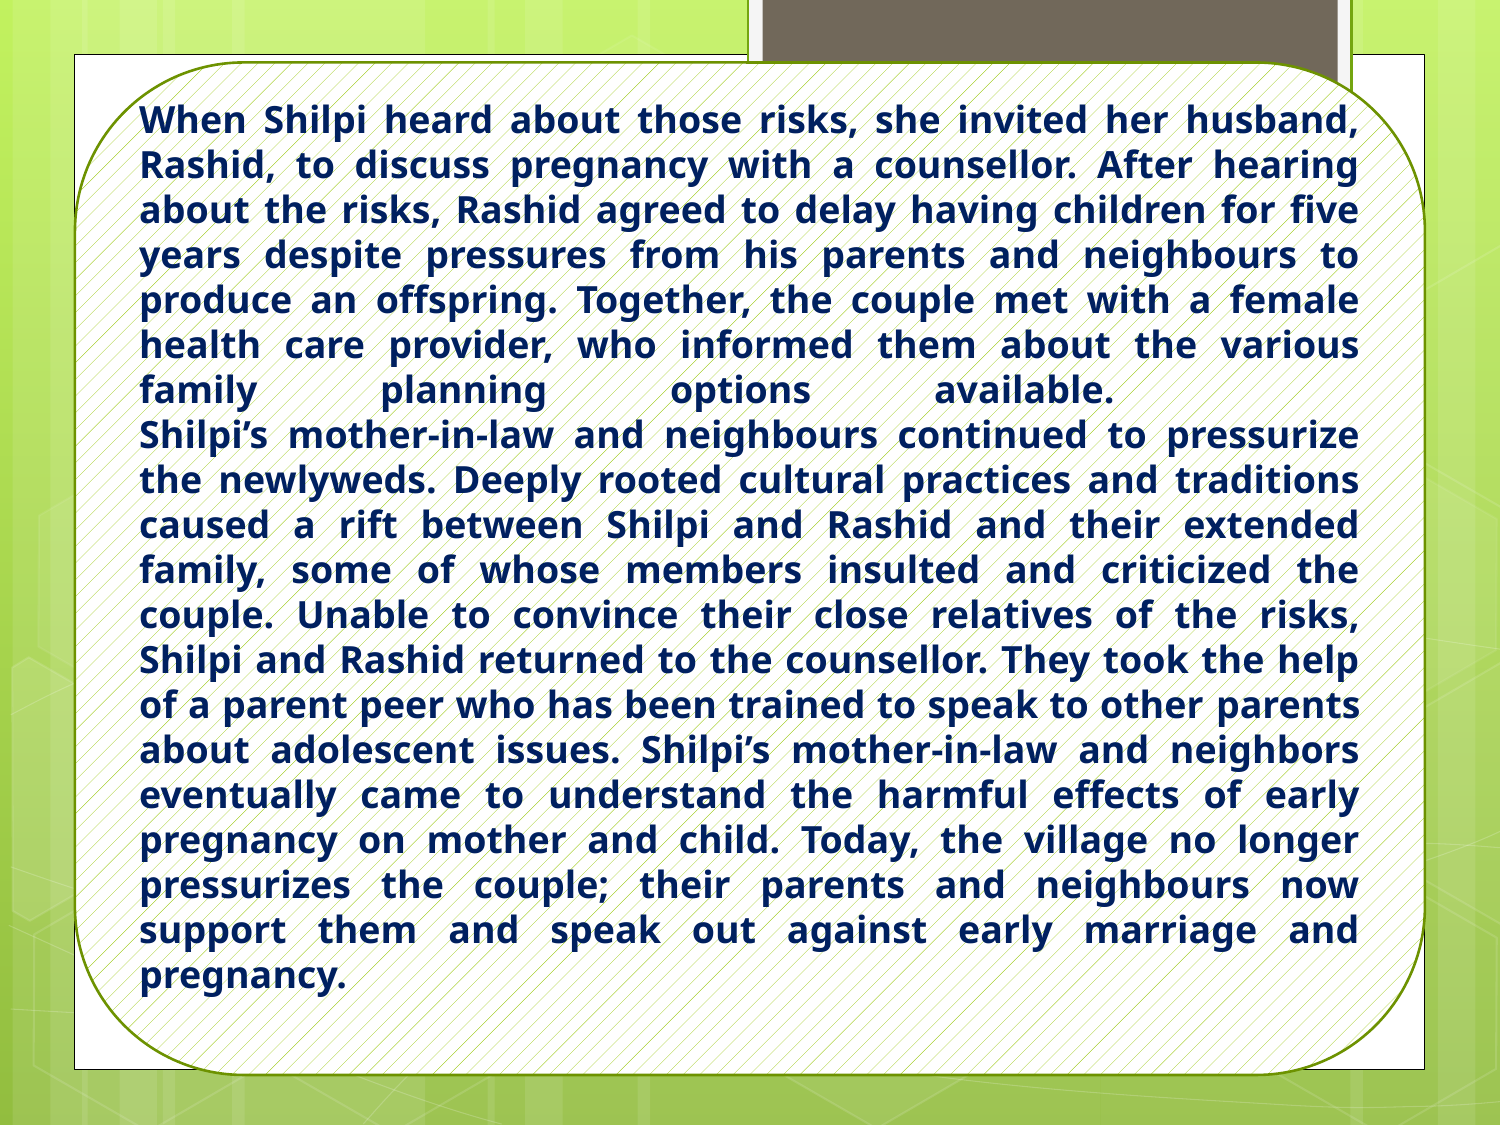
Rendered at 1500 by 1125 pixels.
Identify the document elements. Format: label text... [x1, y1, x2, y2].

text_box When Shilpi heard about those risks, she invited her husband, Rashid, to discuss pregnancy with a counsellor. After hearing about the risks, Rashid agreed to delay having children for five years despite pressures from his parents and neighbours to produce an offspring. Together, the couple met with a female health care provider, who informed them about the various family planning options available. Shilpi’s mother-in-law and neighbours continued to pressurize the newlyweds. Deeply rooted cultural practices and traditions caused a rift between Shilpi and Rashid and their extended family, some of whose members insulted and criticized the couple. Unable to convince their close relatives of the risks, Shilpi and Rashid returned to the counsellor. They took the help of a parent peer who has been trained to speak to other parents about adolescent issues. Shilpi’s mother-in-law and neighbors eventually came to understand the harmful effects of early pregnancy on mother and child. Today, the village no longer pressurizes the couple; their parents and neighbours now support them and speak out against early marriage and pregnancy. [73, 61, 1427, 1077]
